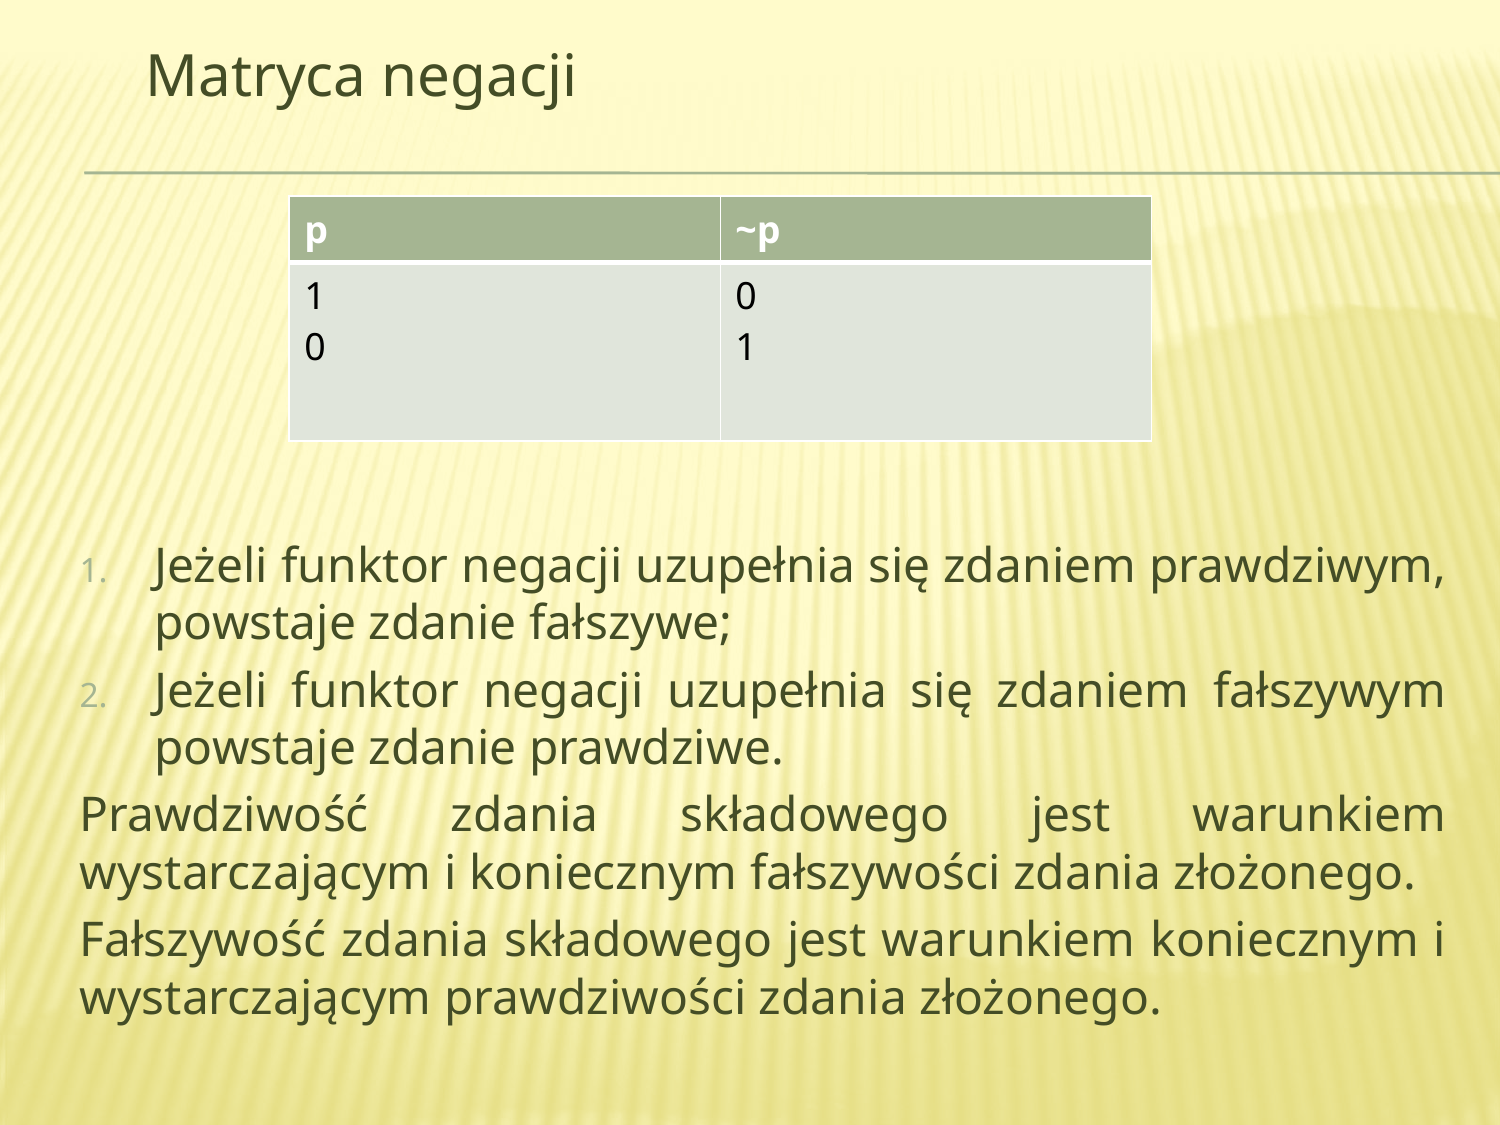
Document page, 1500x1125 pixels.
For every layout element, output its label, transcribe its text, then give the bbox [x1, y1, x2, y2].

table_header p [290, 197, 720, 260]
list Matryca negacji [17, 30, 706, 806]
table_cell 0 1 [721, 265, 1151, 440]
list Jeżeli funktor negacji uzupełnia się zdaniem prawdziwym, powstaje zdanie fałszywe; Jeżeli funktor negacji uzupełnia się zdaniem fałszywym powstaje zdanie prawdziwe. Prawdziwość zdania składowego jest warunkiem wystarczającym i koniecznym fałszywości zdania złożonego. Fałszywość zdania składowego jest warunkiem koniecznym i wystarczającym prawdziwości zdania złożonego. [64, 527, 1464, 1094]
table_cell 1 0 [290, 265, 720, 440]
table_header ~p [721, 197, 1151, 260]
